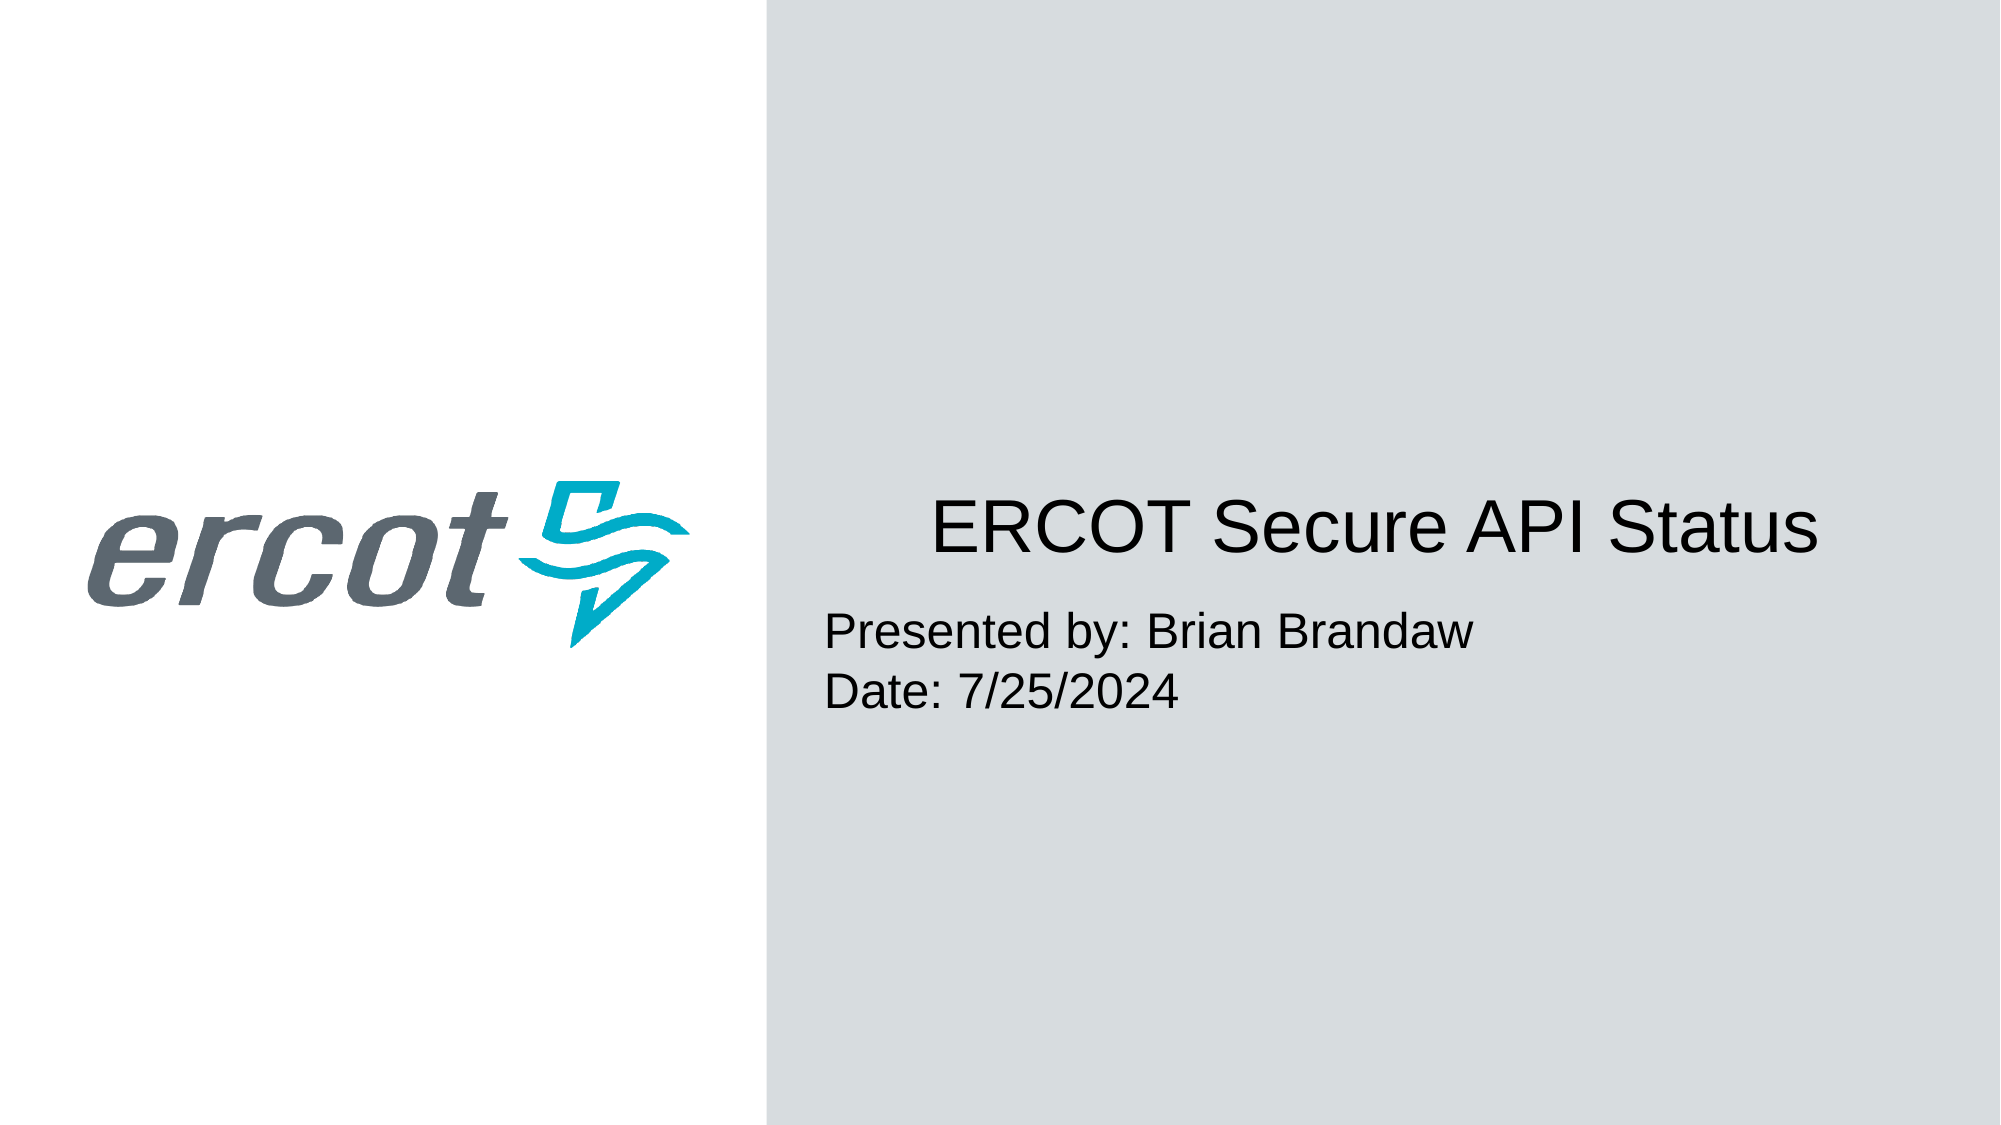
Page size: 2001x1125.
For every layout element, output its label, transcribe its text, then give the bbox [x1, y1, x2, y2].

title ERCOT Secure API Status [779, 184, 1972, 576]
subtitle Presented by: Brian Brandaw Date: 7/25/2024 [809, 590, 1972, 863]
picture [75, 471, 700, 654]
